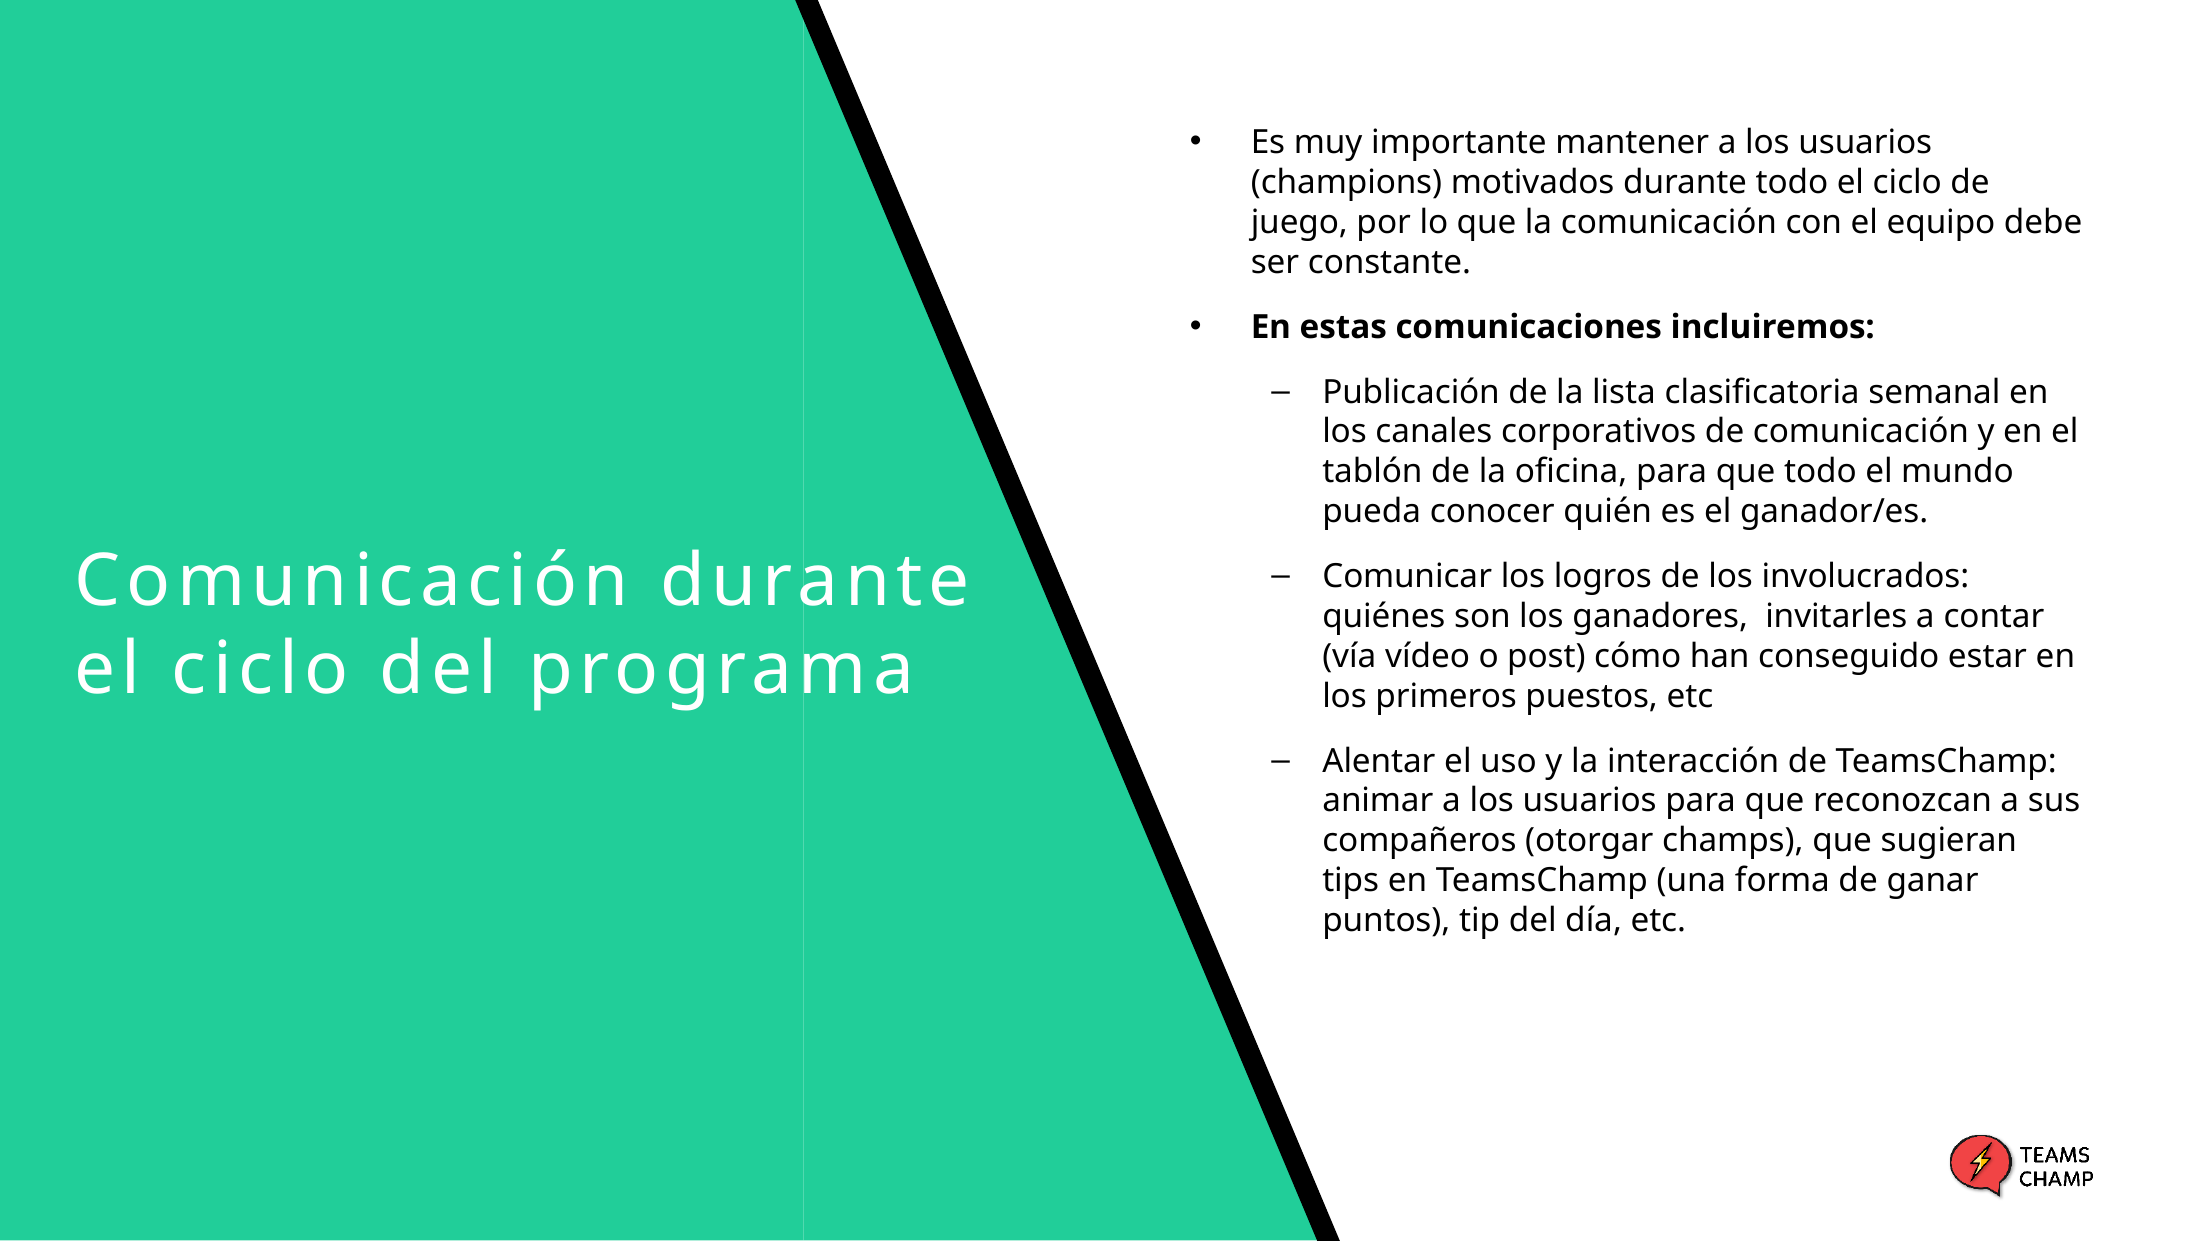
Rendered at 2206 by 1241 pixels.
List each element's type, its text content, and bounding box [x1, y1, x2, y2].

picture [1946, 1131, 2093, 1203]
list Es muy importante mantener a los usuarios (champions) motivados durante todo el ciclo de juego, por lo que la comunicación con el equipo debe ser constante. En estas comunicaciones incluiremos: Publicación de la lista clasificatoria semanal en los canales corporativos de comunicación y en el tablón de la oficina, para que todo el mundo pueda conocer quién es el ganador/es. Comunicar los logros de los involucrados: quiénes son los ganadores, invitarles a contar (vía vídeo o post) cómo han conseguido estar en los primeros puestos, etc Alentar el uso y la interacción de TeamsChamp: animar a los usuarios para que reconozcan a sus compañeros (otorgar champs), que sugieran tips en TeamsChamp (una forma de ganar puntos), tip del día, etc. [1173, 112, 2113, 1117]
title Comunicación durante el ciclo del programa [58, 35, 1032, 1205]
